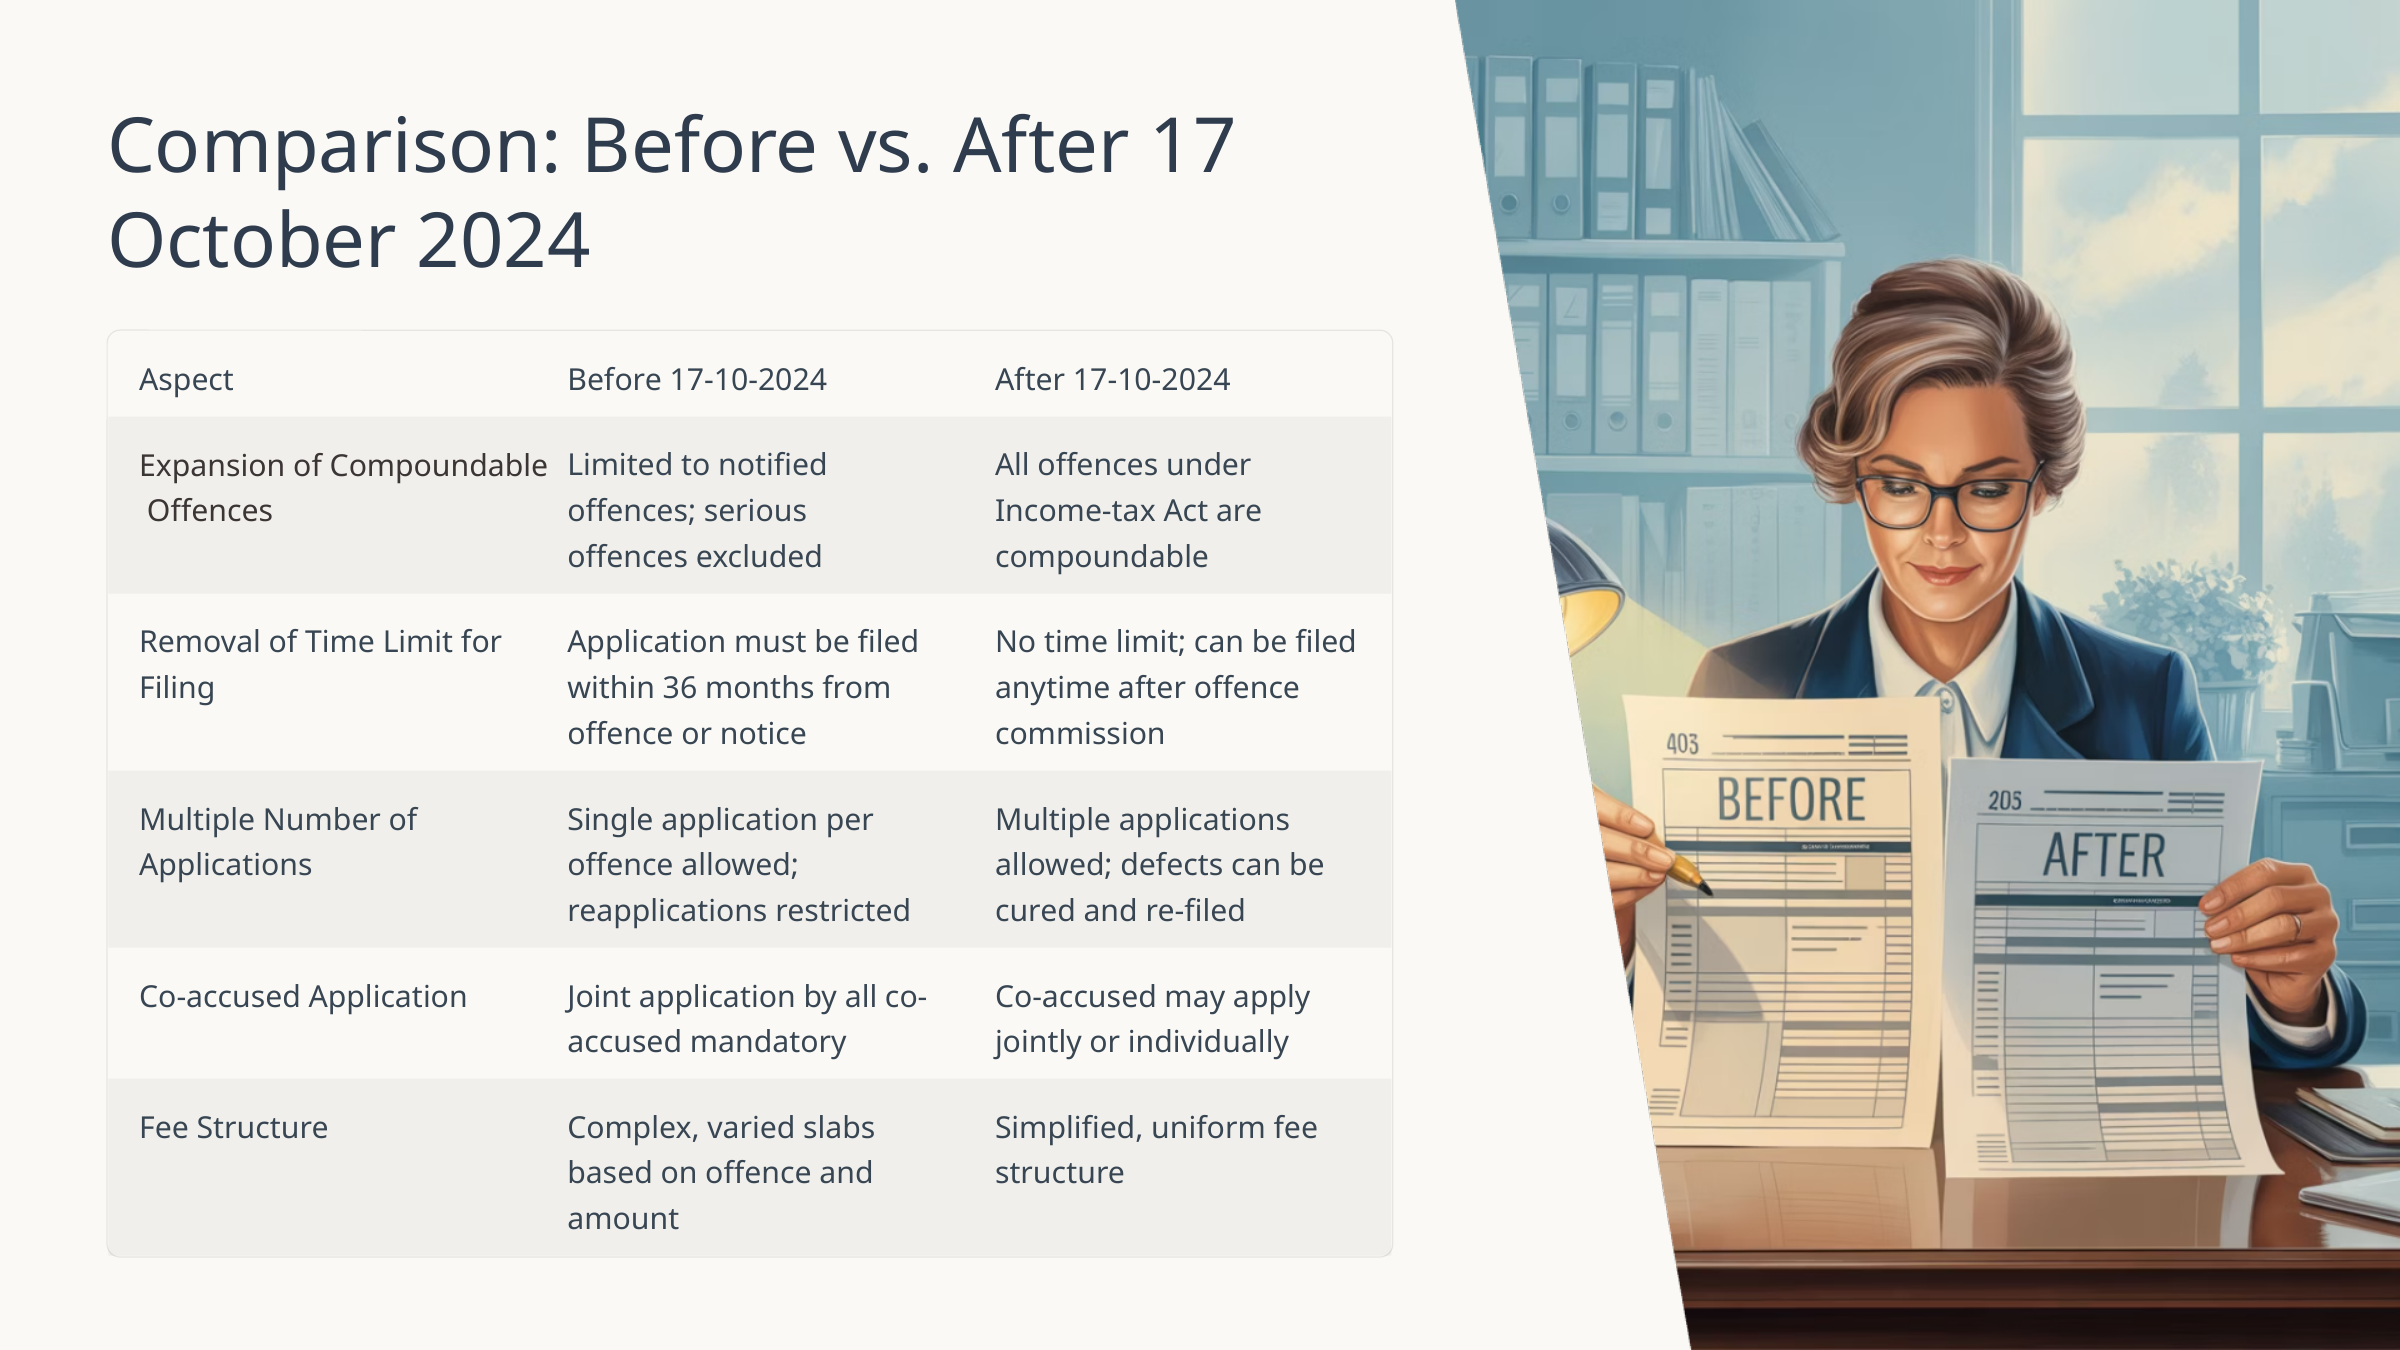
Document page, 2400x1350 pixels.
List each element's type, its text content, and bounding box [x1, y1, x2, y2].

text_box [108, 770, 1392, 947]
text_box Aspect [139, 350, 505, 397]
text_box [108, 416, 1392, 593]
text_box [108, 593, 1392, 770]
text_box Multiple applications allowed; defects can be cured and re-filed [995, 790, 1361, 928]
text_box After 17-10-2024 [995, 350, 1361, 397]
text_box Fee Structure [139, 1098, 505, 1145]
picture [1454, 0, 2400, 1350]
text_box Expansion of Compoundable Offences [139, 436, 505, 558]
text_box Simplified, uniform fee structure [995, 1098, 1361, 1191]
text_box Co-accused Application [139, 967, 505, 1014]
text_box Multiple Number of Applications [139, 790, 505, 837]
text_box Joint application by all co-accused mandatory [567, 967, 933, 1060]
text_box Comparison: Before vs. After 17 October 2024 [107, 92, 1393, 285]
text_box Removal of Time Limit for Filing [139, 613, 505, 741]
text_box [108, 331, 1392, 416]
text_box Limited to notified offences; serious offences excluded [567, 436, 933, 574]
text_box Application must be filed within 36 months from offence or notice [567, 613, 933, 751]
text_box All offences under Income-tax Act are compoundable [995, 436, 1361, 528]
text_box [108, 947, 1392, 1078]
text_box Before 17-10-2024 [567, 350, 933, 397]
text_box [108, 1078, 1392, 1256]
text_box No time limit; can be filed anytime after offence commission [995, 613, 1361, 751]
text_box Complex, varied slabs based on offence and amount [567, 1098, 933, 1237]
text_box Co-accused may apply jointly or individually [995, 967, 1361, 1060]
text_box Single application per offence allowed; reapplications restricted [567, 790, 933, 928]
